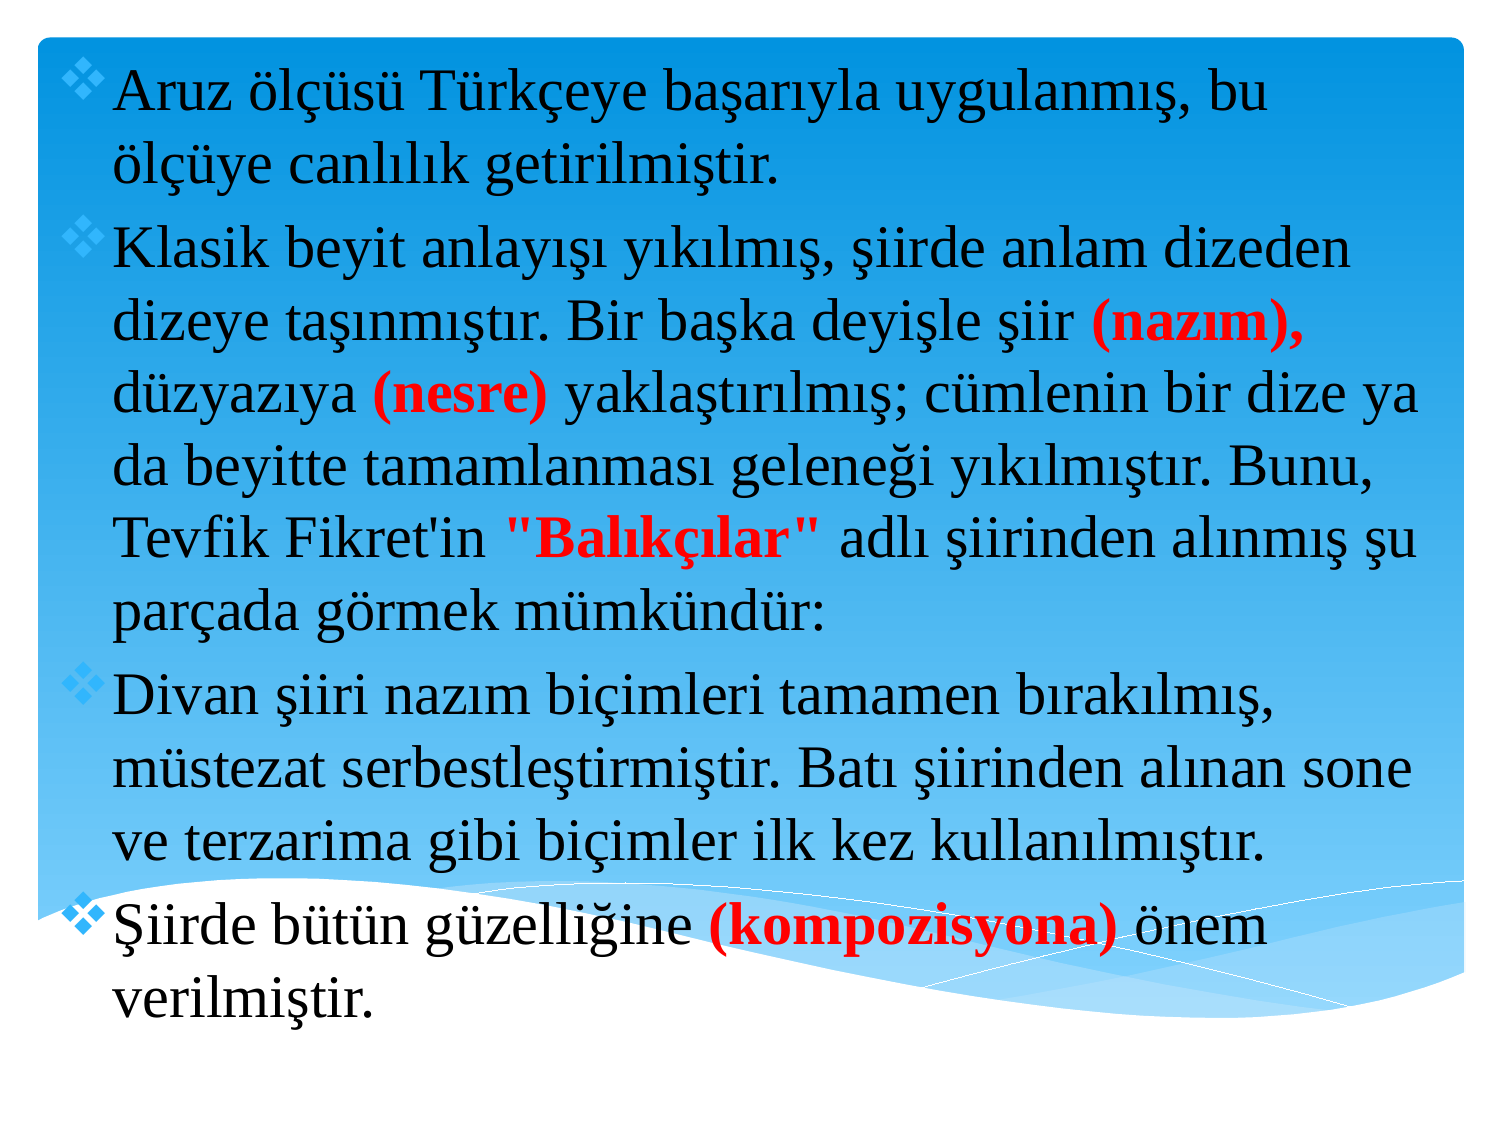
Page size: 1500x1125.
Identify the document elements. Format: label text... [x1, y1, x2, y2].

subtitle Aruz ölçüsü Türkçeye başarıyla uygulanmış, bu ölçüye canlılık getirilmiştir. Klasik beyit anlayışı yıkılmış, şiirde anlam dizeden dizeye taşınmıştır. Bir başka deyişle şiir (nazım), düzyazıya (nesre) yaklaştırılmış; cümlenin bir dize ya da beyitte tamamlanması geleneği yıkılmıştır. Bunu, Tevfik Fikret'in "Balıkçılar" adlı şiirinden alınmış şu parçada görmek mümkündür: Divan şiiri nazım biçimleri tamamen bırakılmış, müstezat serbestleştirmiştir. Batı şiirinden alınan sone ve terzarima gibi biçimler ilk kez kullanılmıştır. Şiirde bütün güzelliğine (kompozisyona) önem verilmiştir. [41, 42, 1459, 1083]
